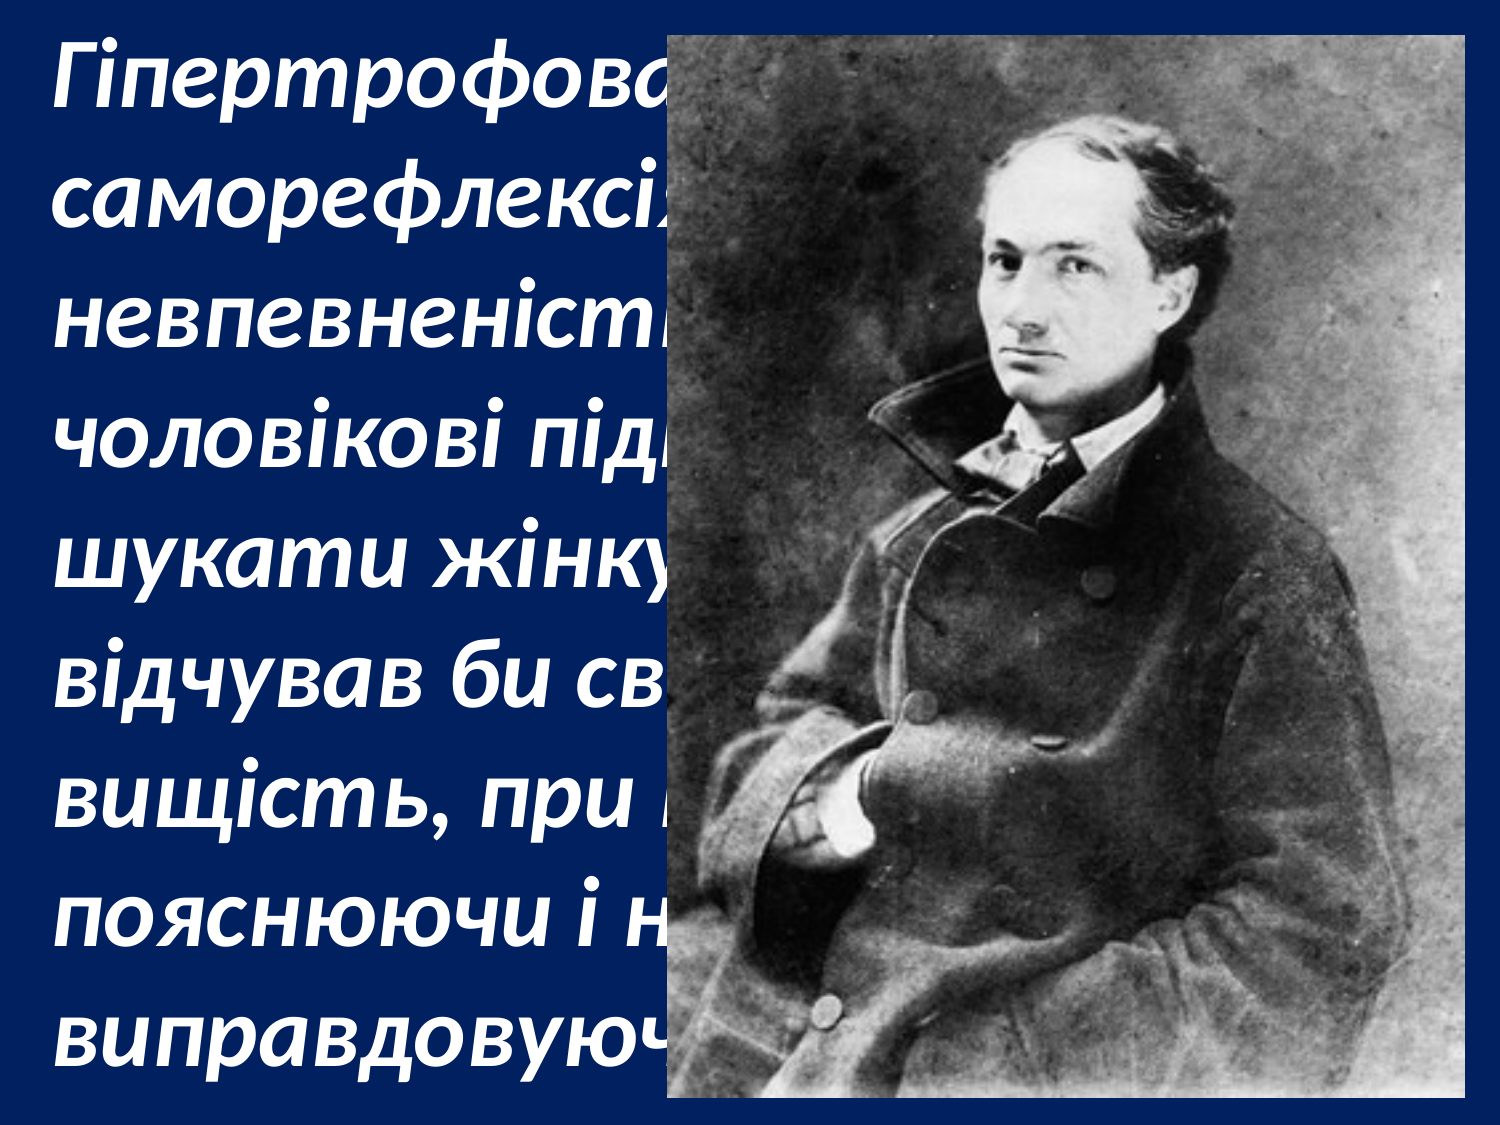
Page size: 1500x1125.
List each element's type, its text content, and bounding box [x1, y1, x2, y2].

text_box Гіпертрофована саморефлексія, нерішучість, невпевненість у собі як в чоловікові підштовхували його шукати жінку, поруч з якою він відчував би свою беззаперечну вищість, при цьому нічого не пояснюючи і не виправдовуючись. [35, 0, 1500, 1095]
picture [667, 34, 1466, 1098]
